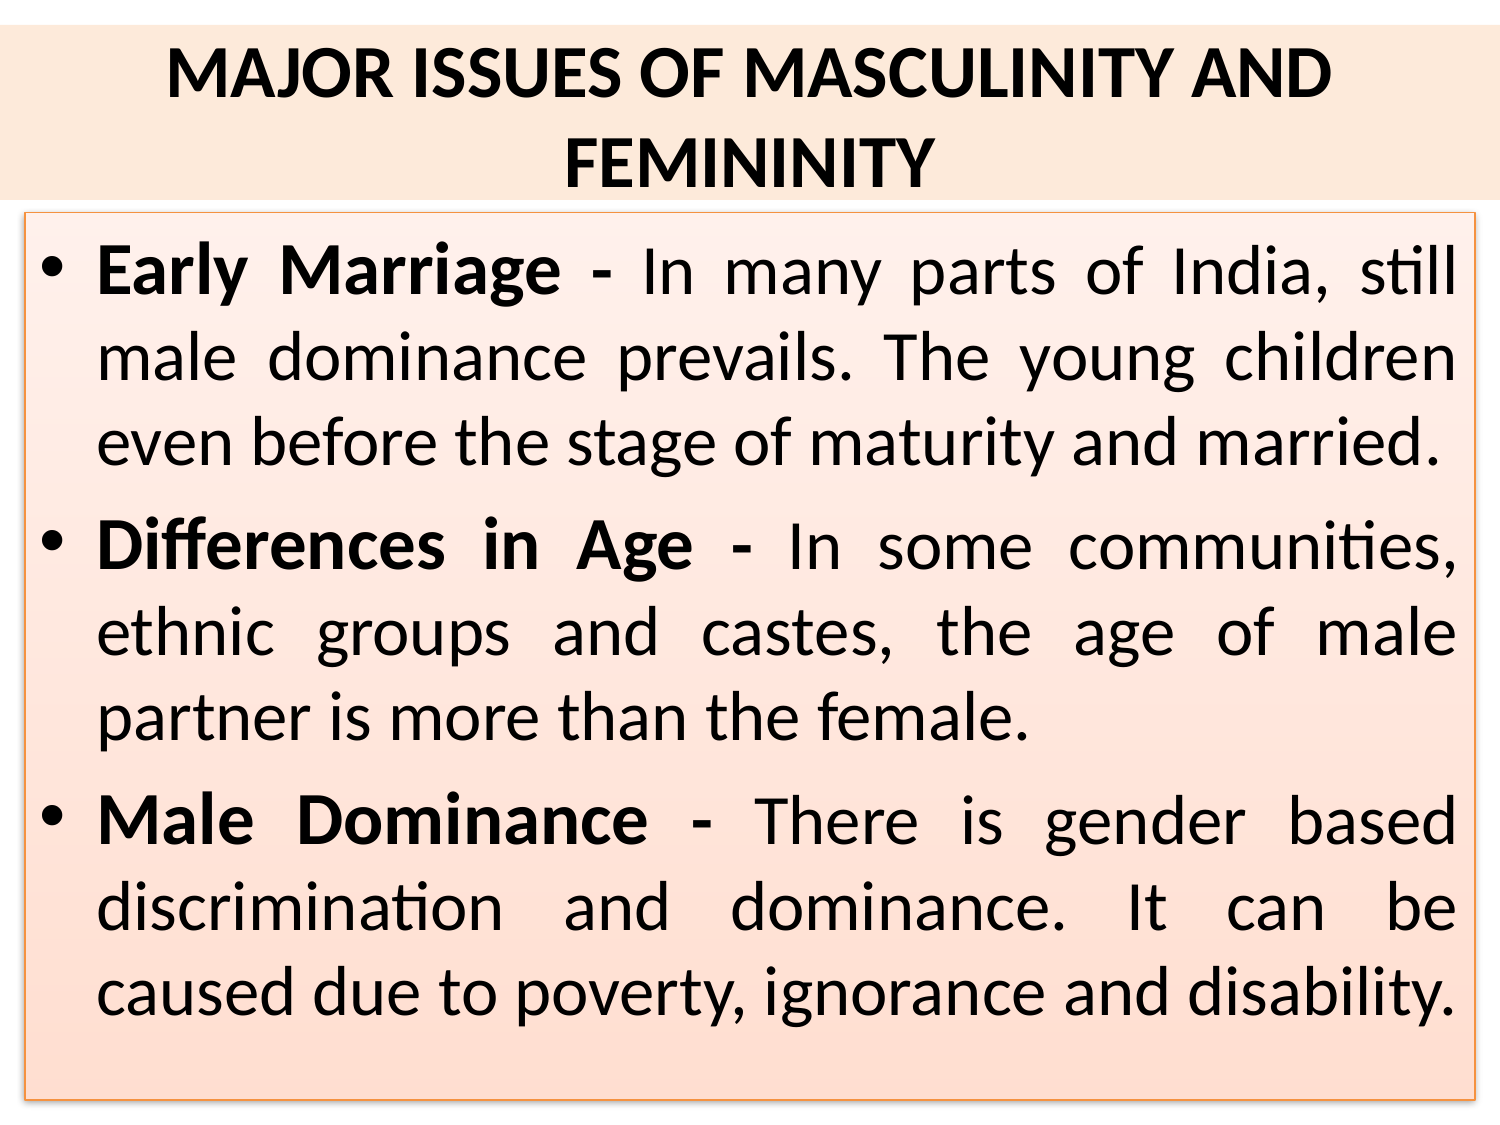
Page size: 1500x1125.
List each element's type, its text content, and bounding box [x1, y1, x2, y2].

list Early Marriage - In many parts of India, still male dominance prevails. The young children even before the stage of maturity and married. Differences in Age - In some communities, ethnic groups and castes, the age of male partner is more than the female. Male Dominance - There is gender based discrimination and dominance. It can be caused due to poverty, ignorance and disability. [24, 212, 1476, 1101]
title MAJOR ISSUES OF MASCULINITY AND FEMININITY [0, 24, 1500, 200]
